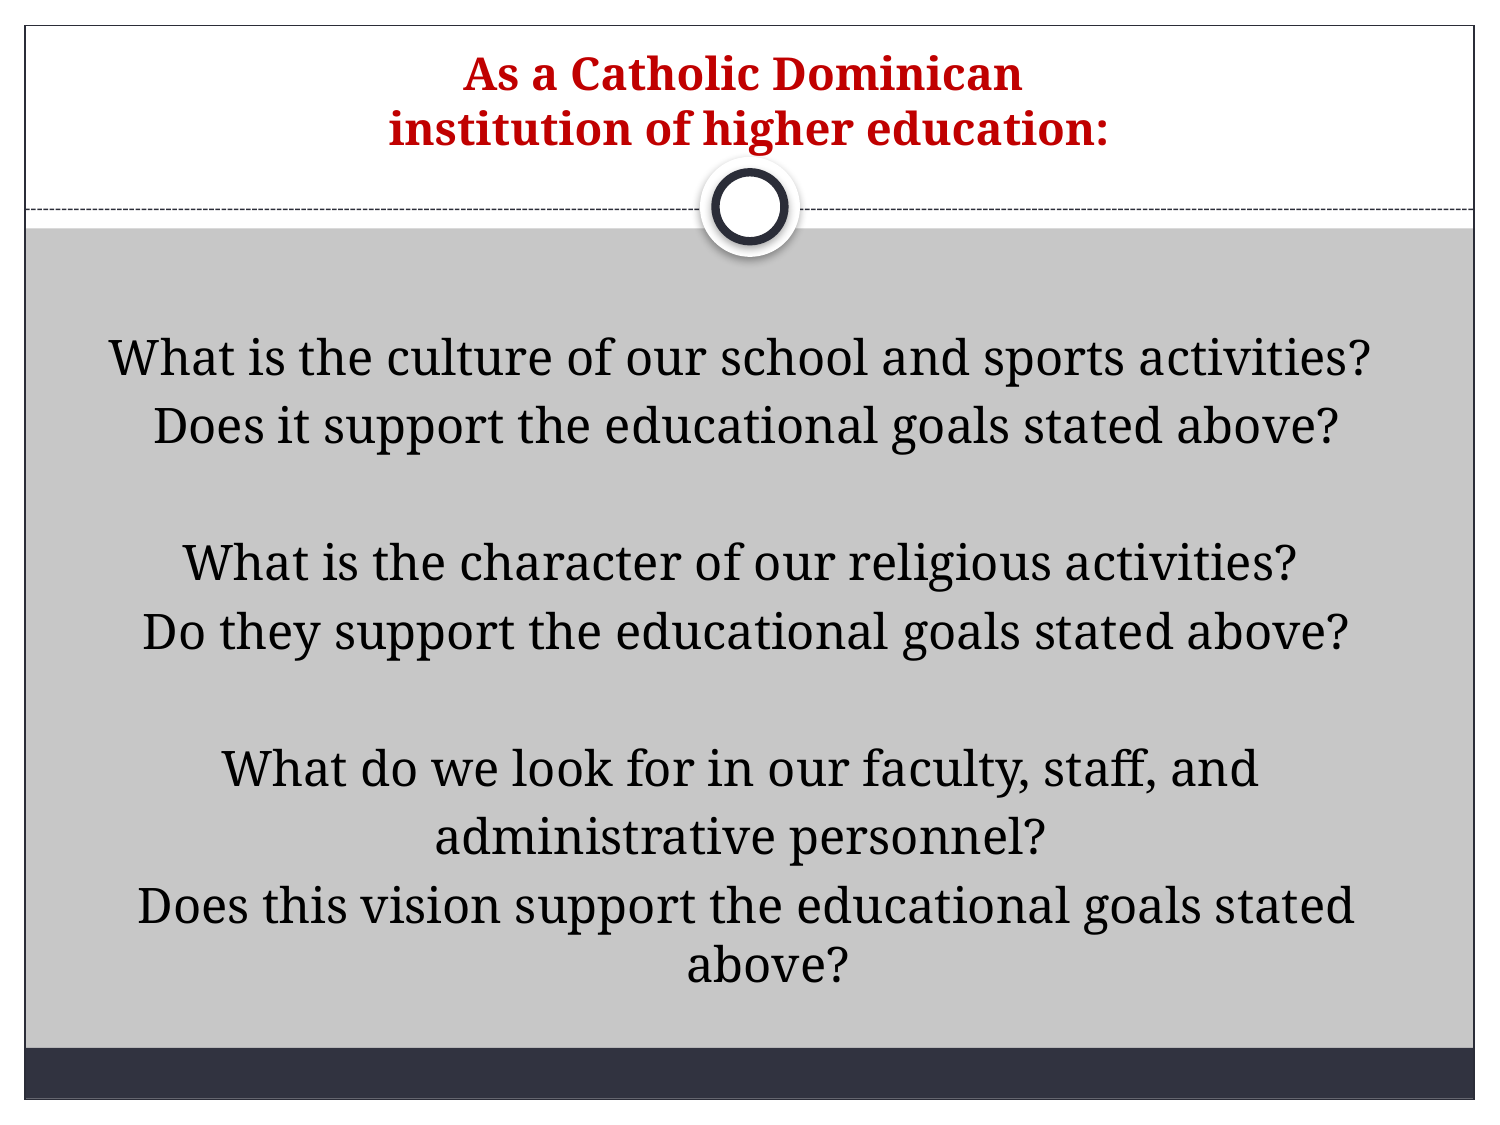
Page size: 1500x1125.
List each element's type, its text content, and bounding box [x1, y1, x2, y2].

list What is the culture of our school and sports activities? Does it support the educational goals stated above? What is the character of our religious activities? Do they support the educational goals stated above? What do we look for in our faculty, staff, and administrative personnel? Does this vision support the educational goals stated above? [49, 250, 1445, 1001]
title As a Catholic Dominican institution of higher education: [49, 37, 1450, 162]
